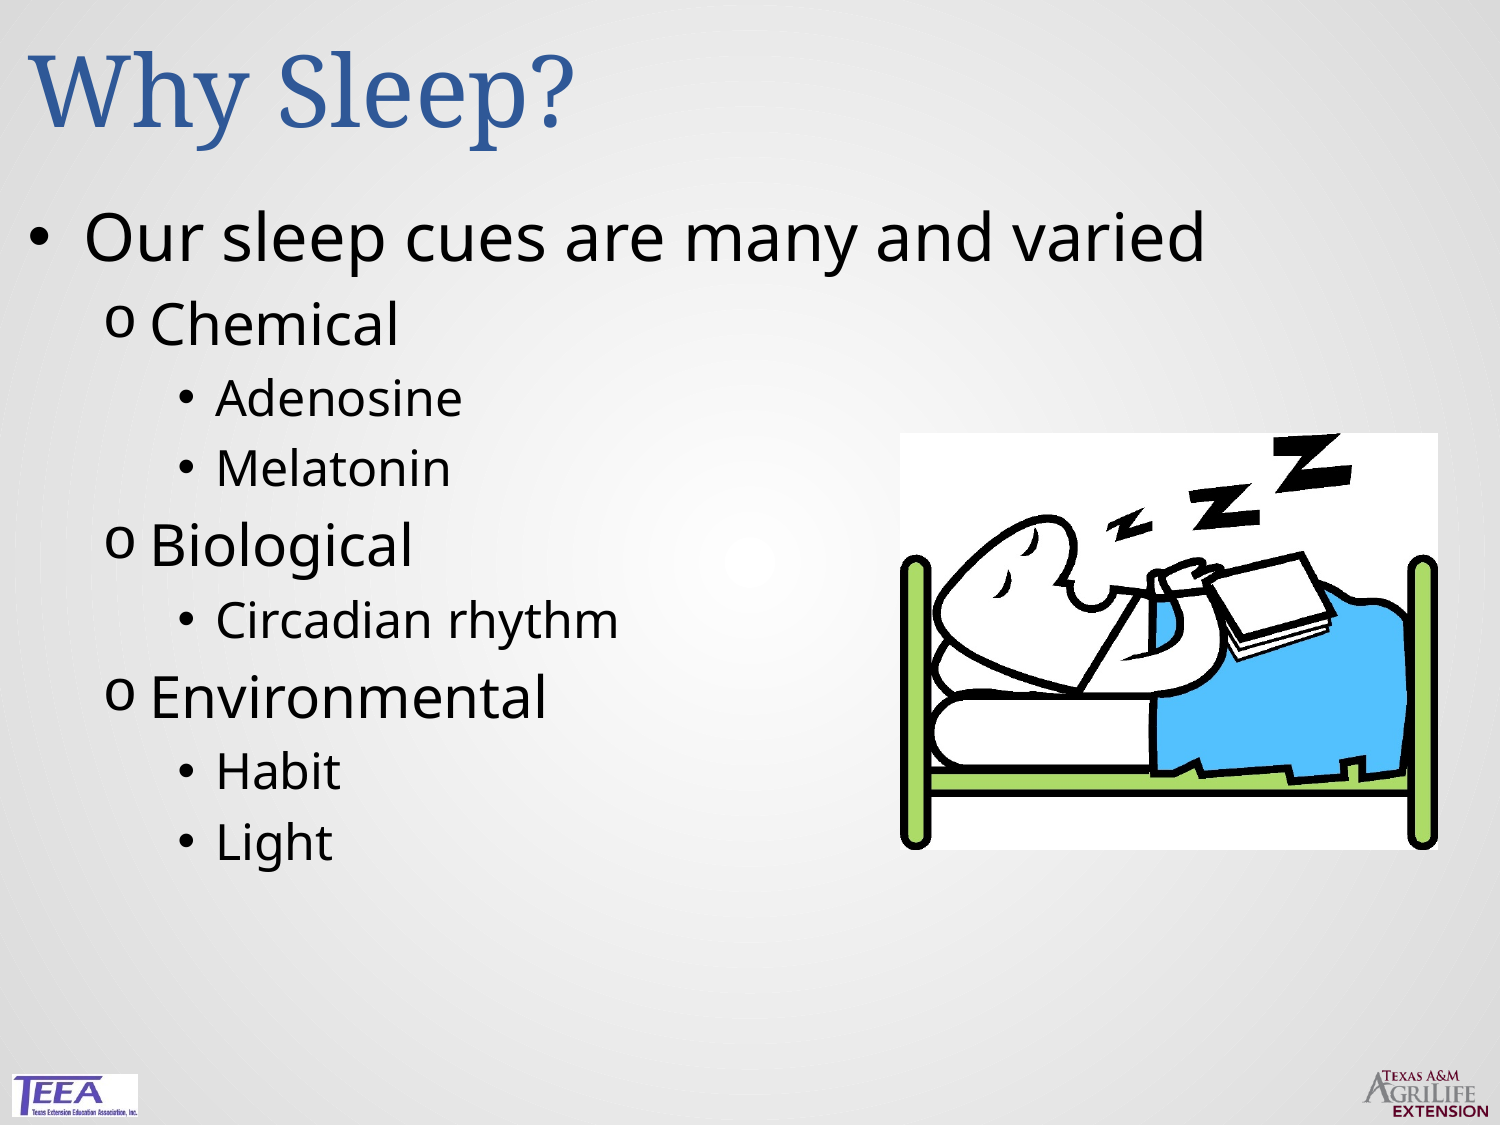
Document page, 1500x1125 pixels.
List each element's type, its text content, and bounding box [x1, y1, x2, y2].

picture [1362, 1070, 1488, 1117]
picture [900, 433, 1438, 851]
list Our sleep cues are many and varied Chemical Adenosine Melatonin Biological Circadian rhythm Environmental Habit Light [12, 187, 1488, 1067]
picture [12, 1074, 138, 1117]
title Why Sleep? [12, 0, 1488, 175]
